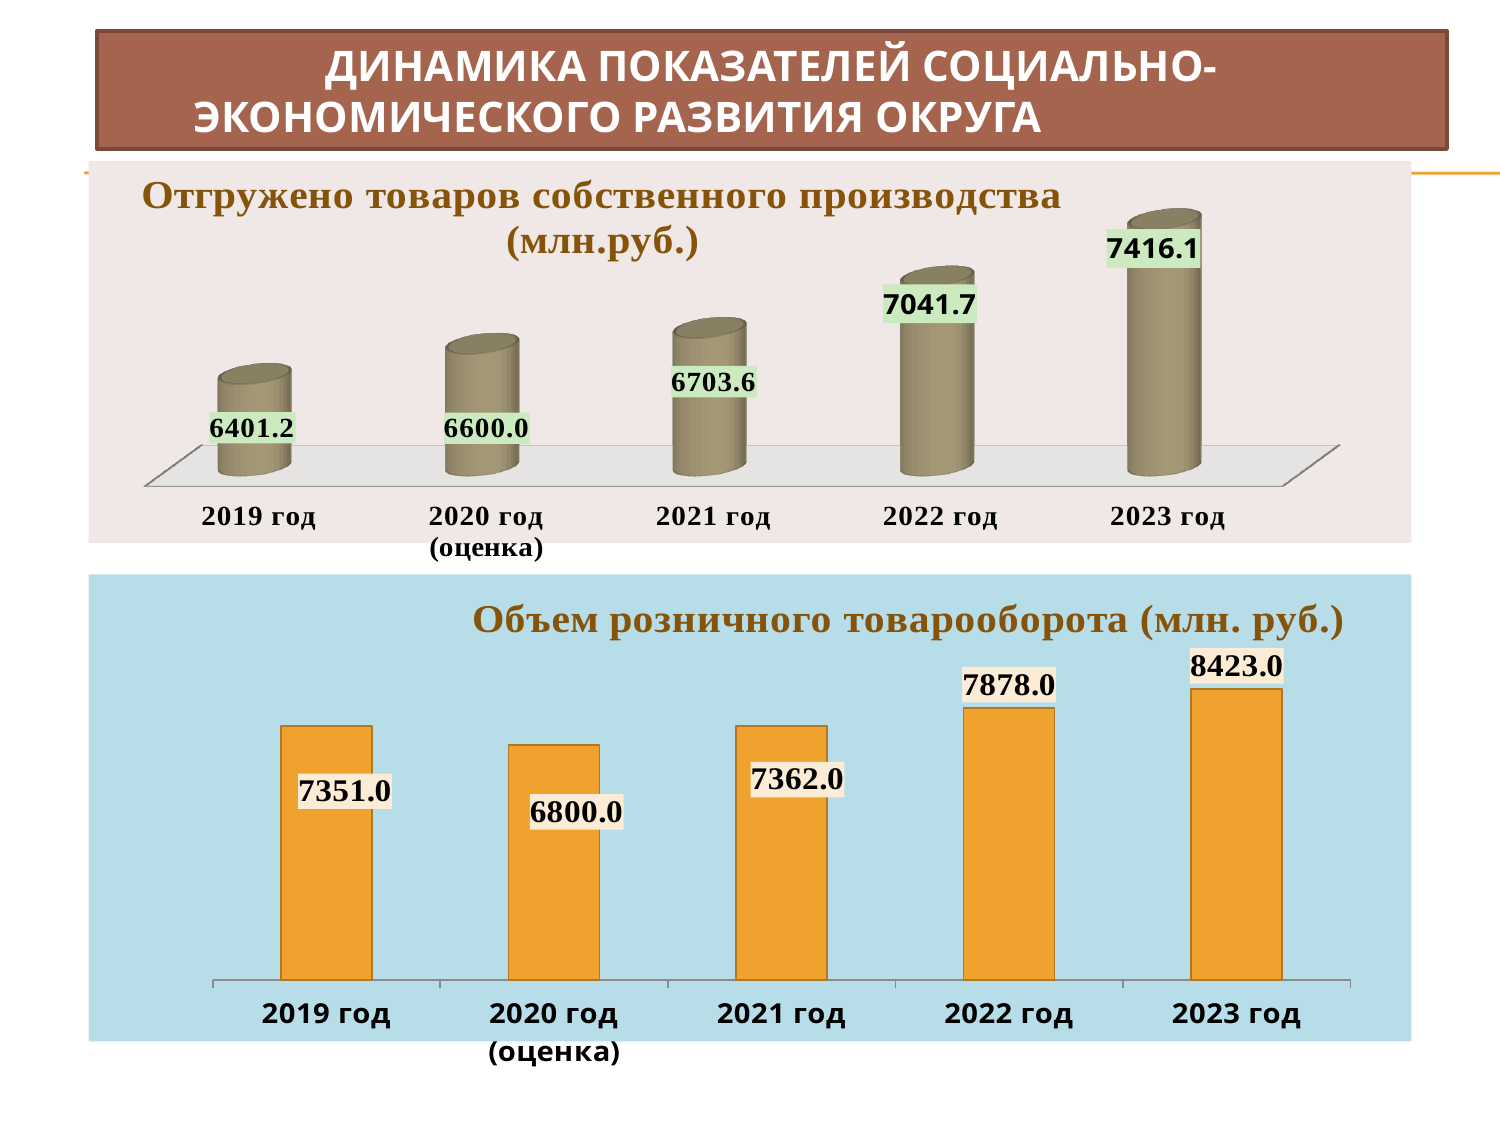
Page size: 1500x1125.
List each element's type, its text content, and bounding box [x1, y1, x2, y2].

title Динамика показателей социально-экономического развития округа [95, 29, 1449, 151]
chart [88, 160, 1412, 563]
chart [88, 573, 1412, 1071]
